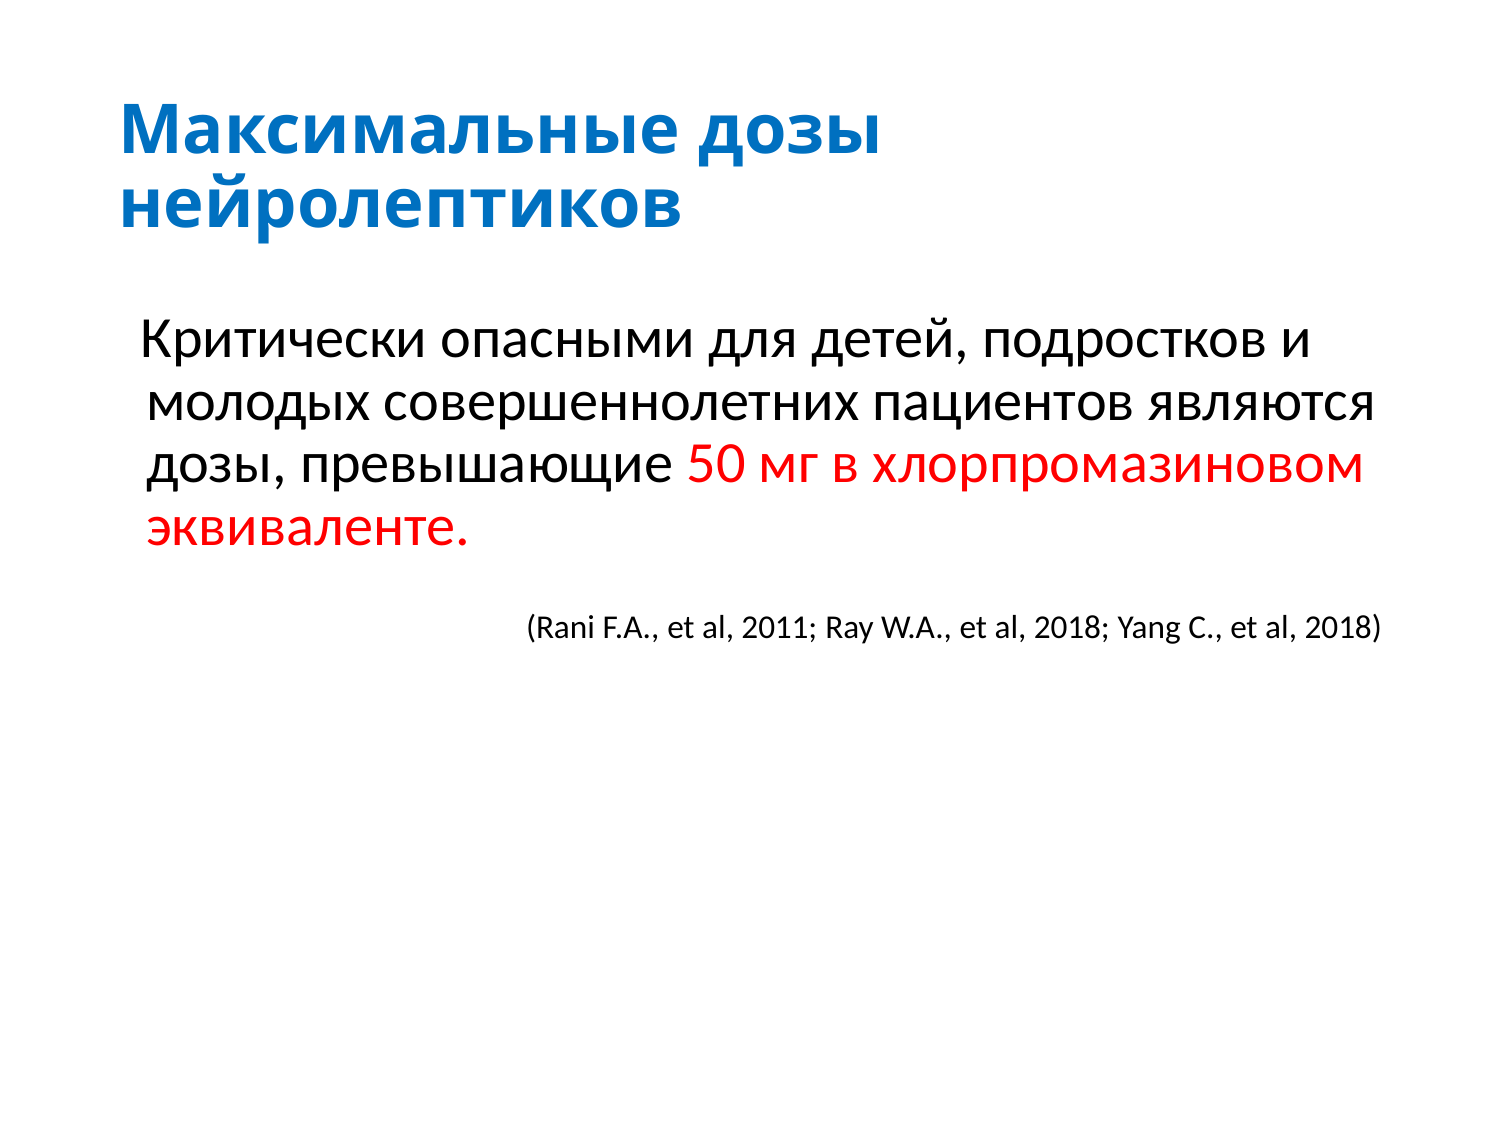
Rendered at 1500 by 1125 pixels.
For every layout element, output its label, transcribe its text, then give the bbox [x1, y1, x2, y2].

list Критически опасными для детей, подростков и молодых совершеннолетних пациентов являются дозы, превышающие 50 мг в хлорпромазиновом эквиваленте. (Rani F.A., et al, 2011; Ray W.A., et al, 2018; Yang C., et al, 2018) [103, 299, 1397, 1014]
title Максимальные дозы нейролептиков [103, 59, 1397, 278]
